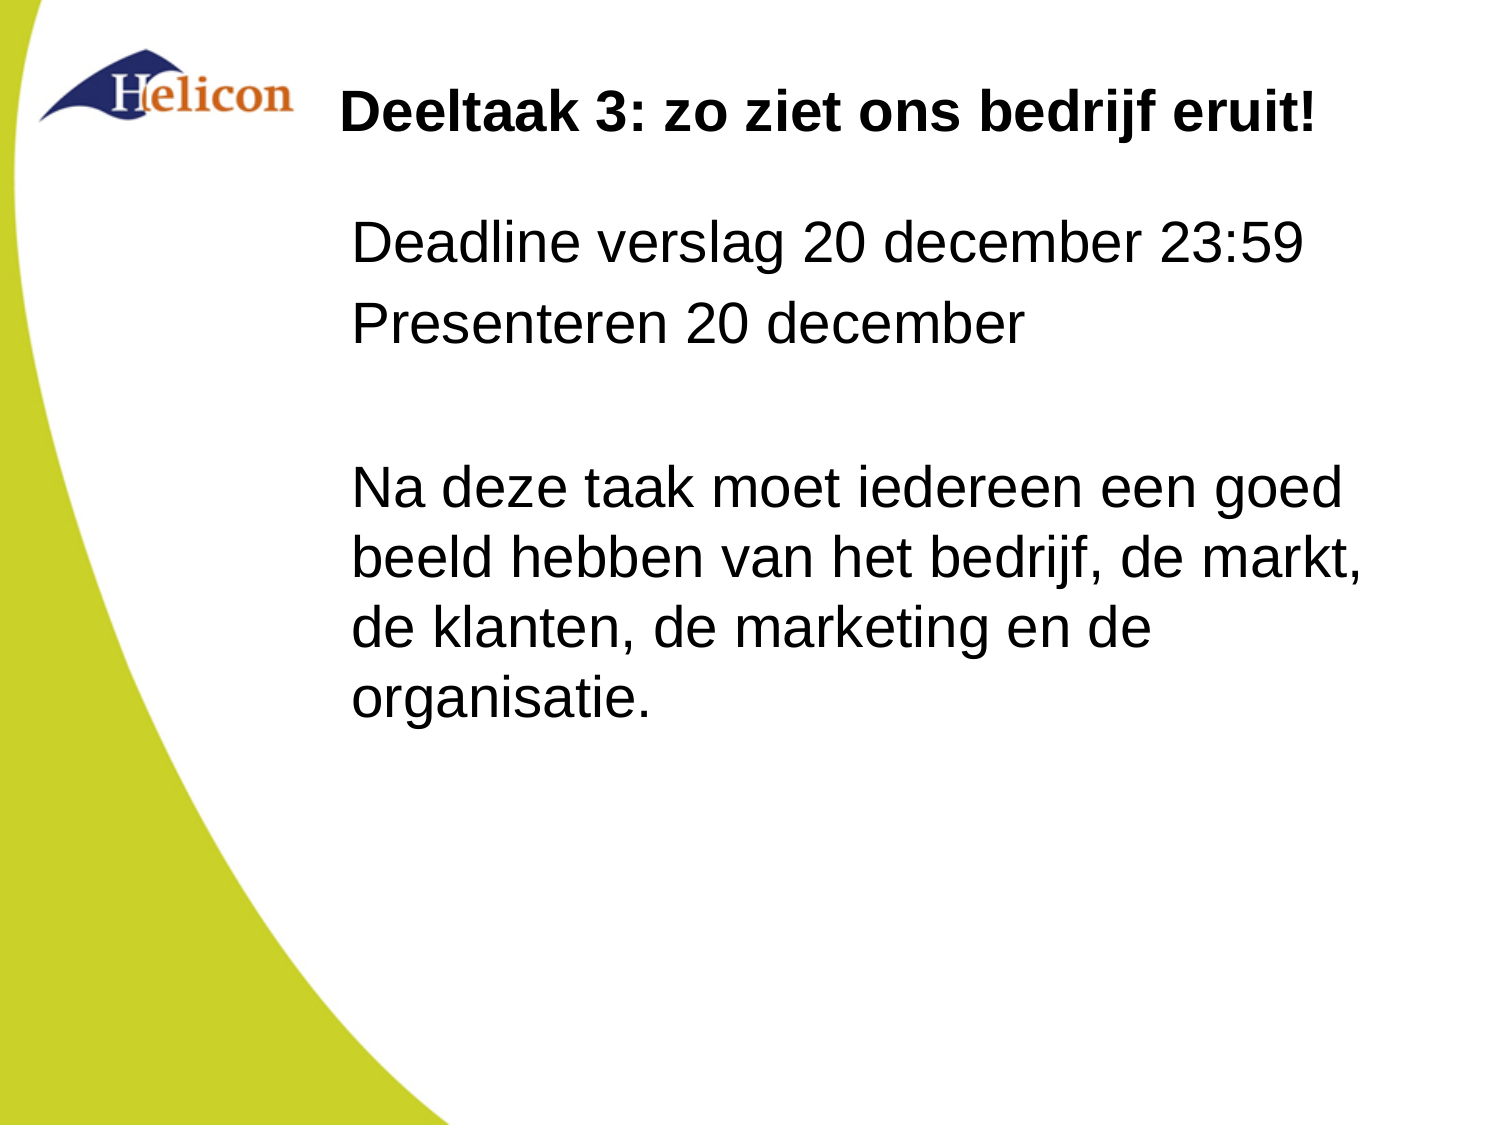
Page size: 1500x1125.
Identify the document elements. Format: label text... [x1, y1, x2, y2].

list Deadline verslag 20 december 23:59 Presenteren 20 december Na deze taak moet iedereen een goed beeld hebben van het bedrijf, de markt, de klanten, de marketing en de organisatie. [336, 196, 1425, 1005]
picture [0, 0, 1500, 1125]
title Deeltaak 3: zo ziet ons bedrijf eruit! [324, 54, 1415, 161]
